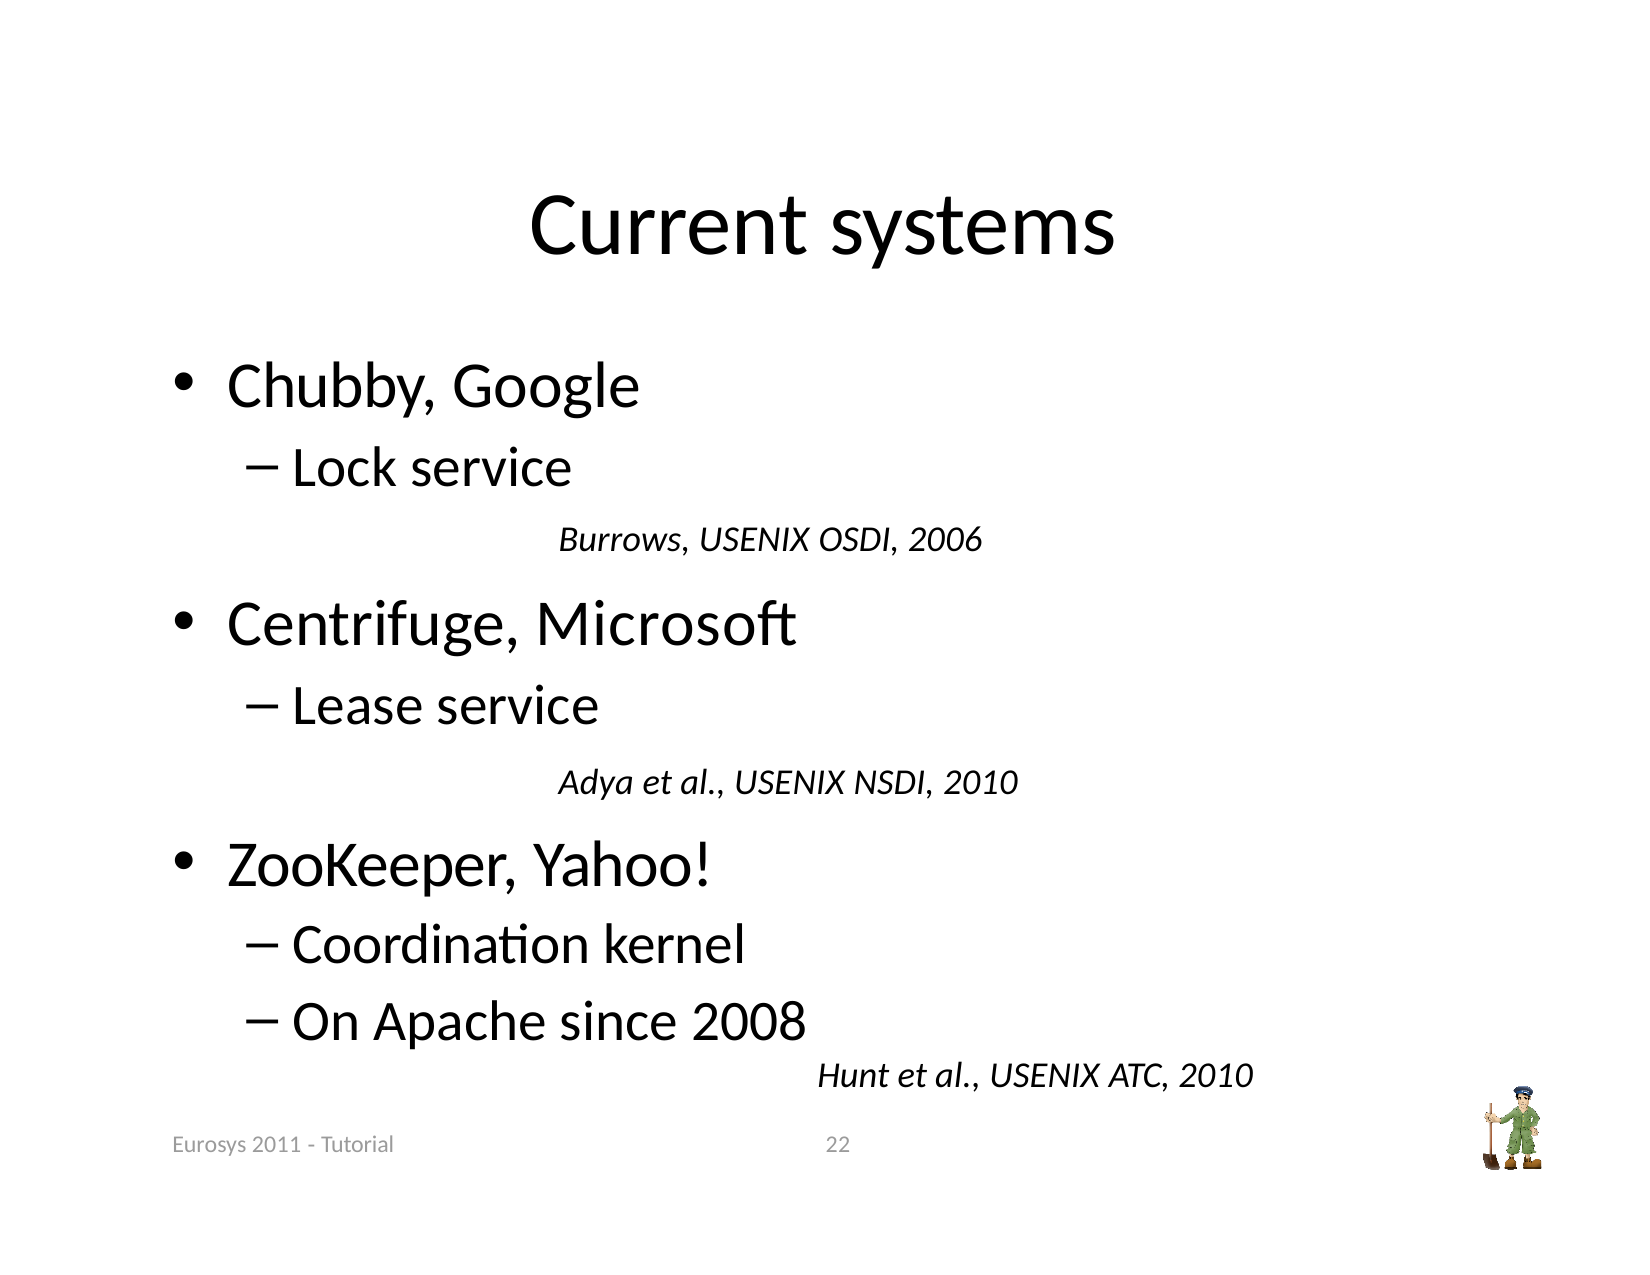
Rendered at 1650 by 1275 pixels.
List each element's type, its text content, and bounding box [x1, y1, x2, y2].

text_box Chubby, Google Lock service Burrows, USENIX OSDI, 2006 Centrifuge, Microsoft Lease service Adya et al., USENIX NSDI, 2010 ZooKeeper, Yahoo! Coordination kernel On Apache since 2008 Hunt et al., USENIX ATC, 2010 [170, 330, 1262, 1096]
slide_number 22 [821, 1126, 855, 1275]
text_box [1481, 1086, 1542, 1172]
title Current systems [527, 161, 1125, 330]
footer Eurosys 2011 ‐ Tutorial [170, 1126, 402, 1275]
